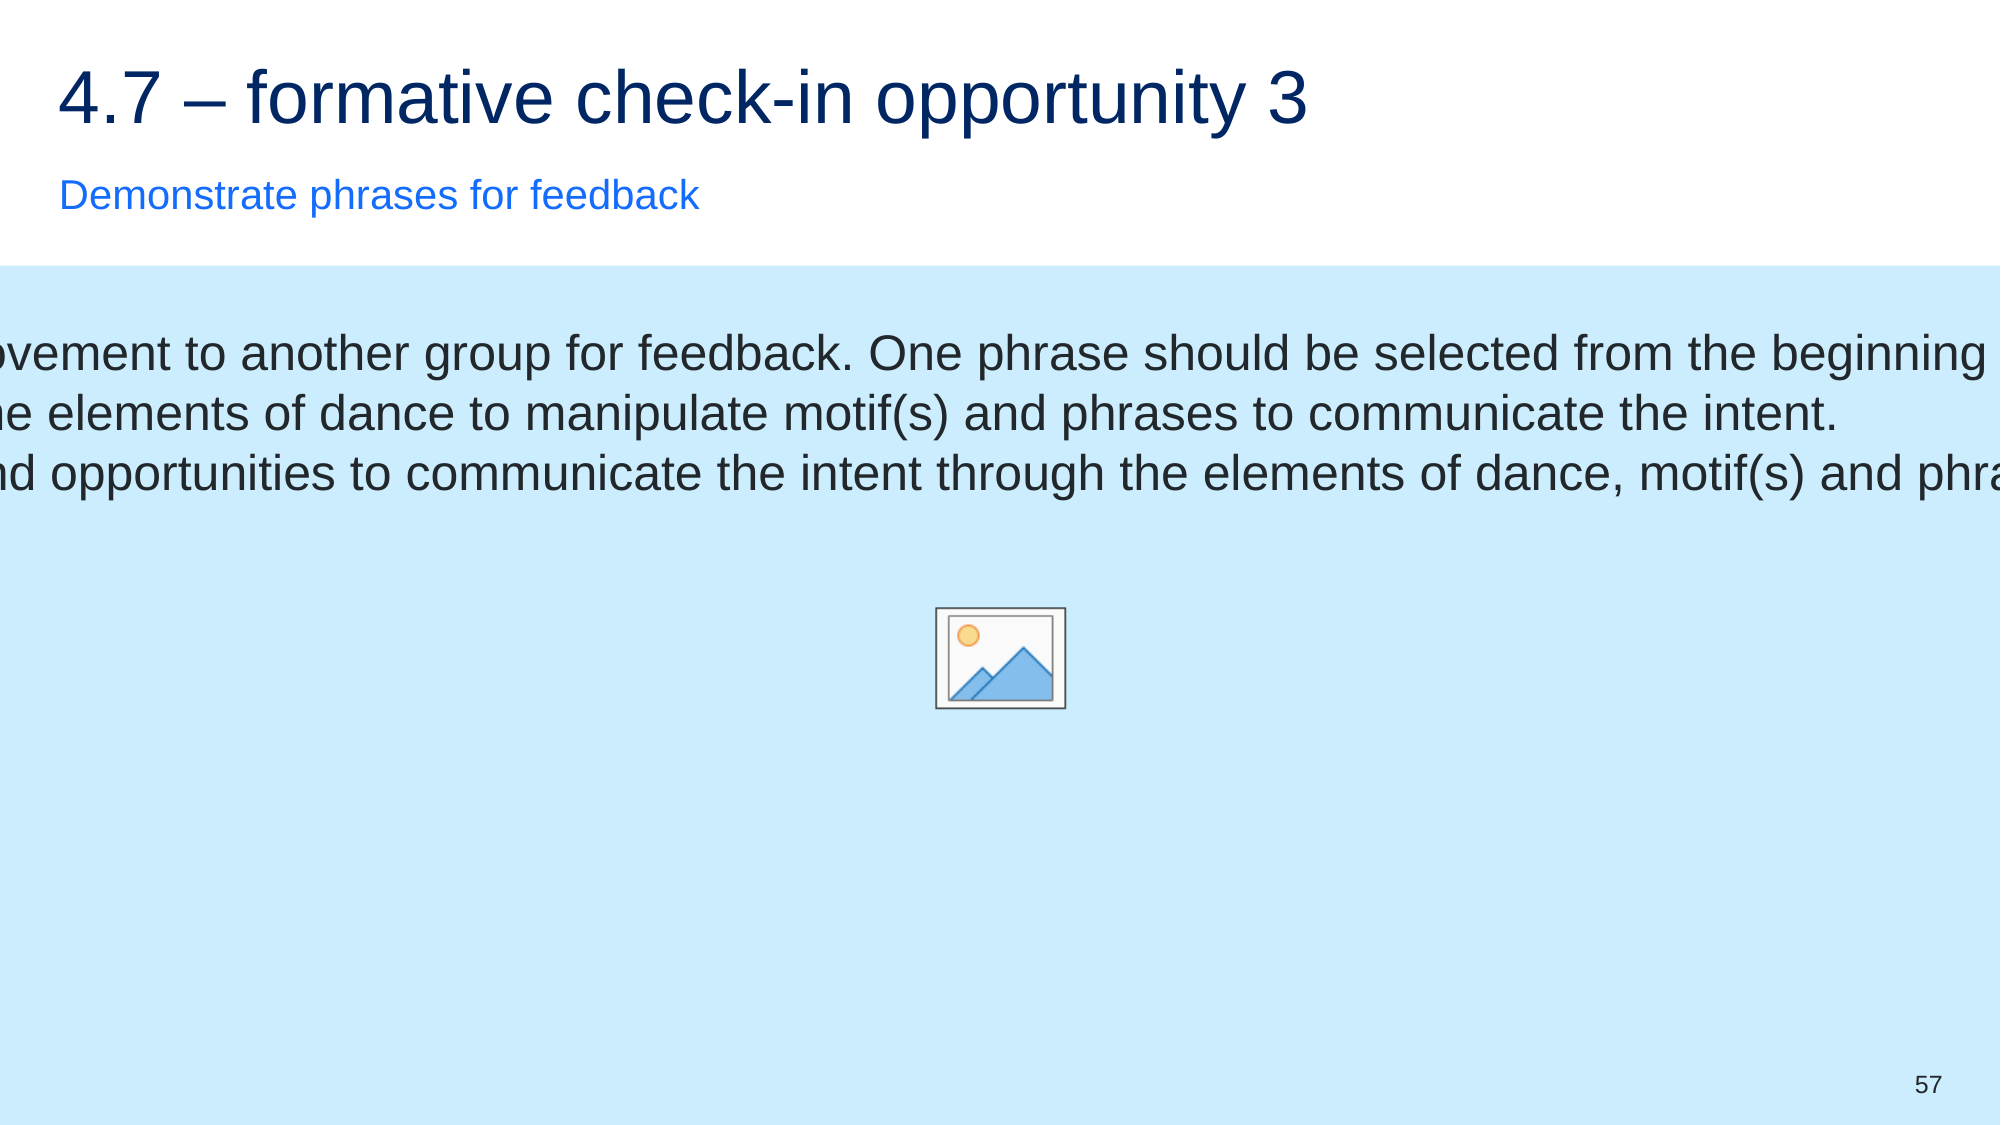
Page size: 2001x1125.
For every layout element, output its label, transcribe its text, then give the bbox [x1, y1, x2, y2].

picture [58, 313, 1943, 1004]
title 4.7 – formative check-in opportunity 3 [59, 59, 1743, 145]
list Demonstrate phrases for feedback [59, 166, 1713, 218]
slide_number 57 [1824, 1068, 1943, 1099]
